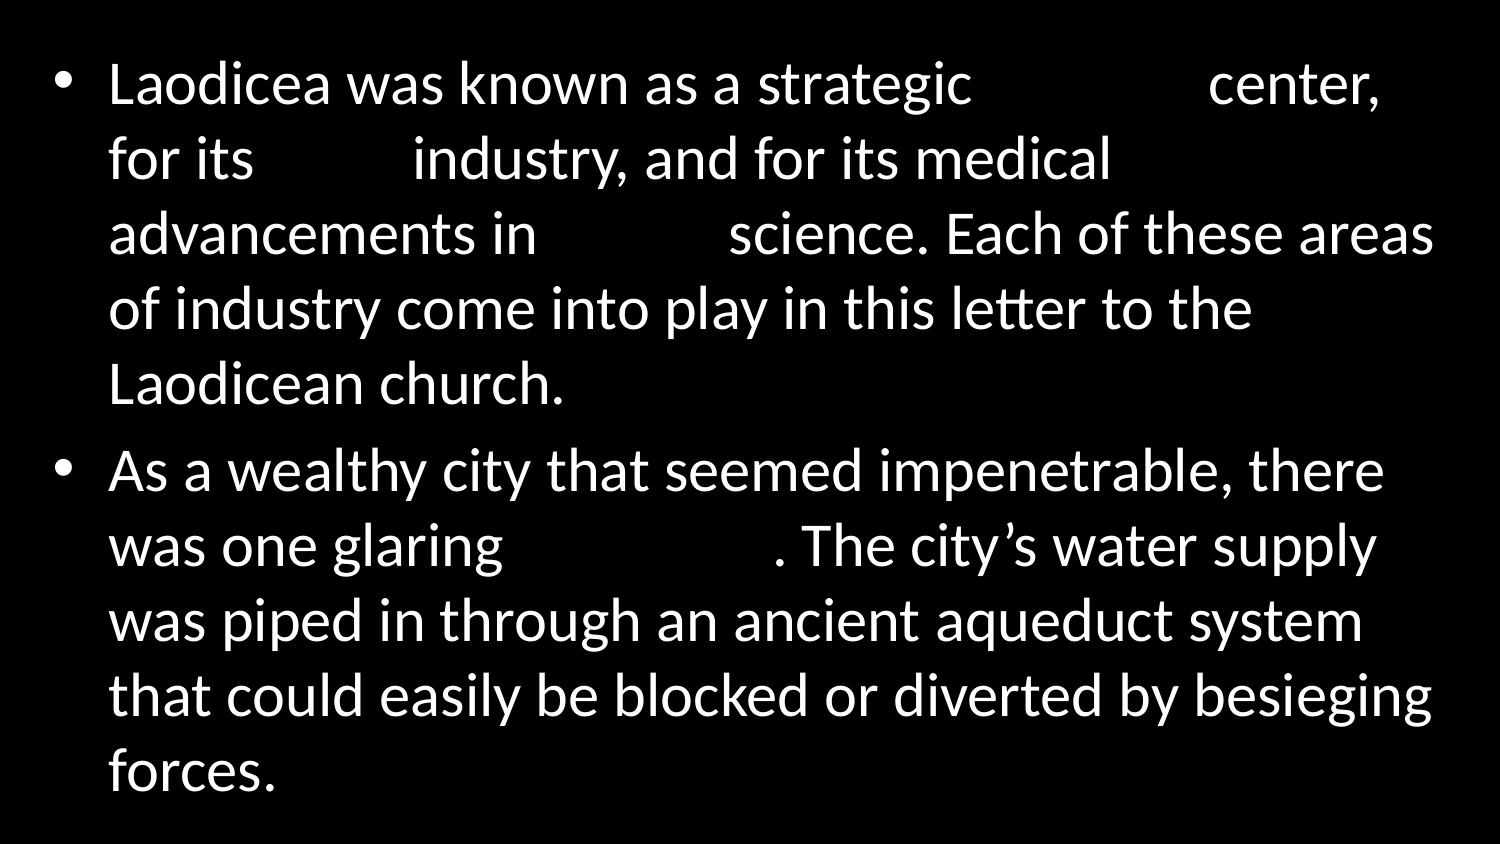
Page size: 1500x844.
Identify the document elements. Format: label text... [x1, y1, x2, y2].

list Laodicea was known as a strategic banking center, for its wool industry, and for its medical advancements in ocular science. Each of these areas of industry come into play in this letter to the Laodicean church. As a wealthy city that seemed impenetrable, there was one glaring weakness. The city’s water supply was piped in through an ancient aqueduct system that could easily be blocked or diverted by besieging forces. [37, 34, 1463, 844]
